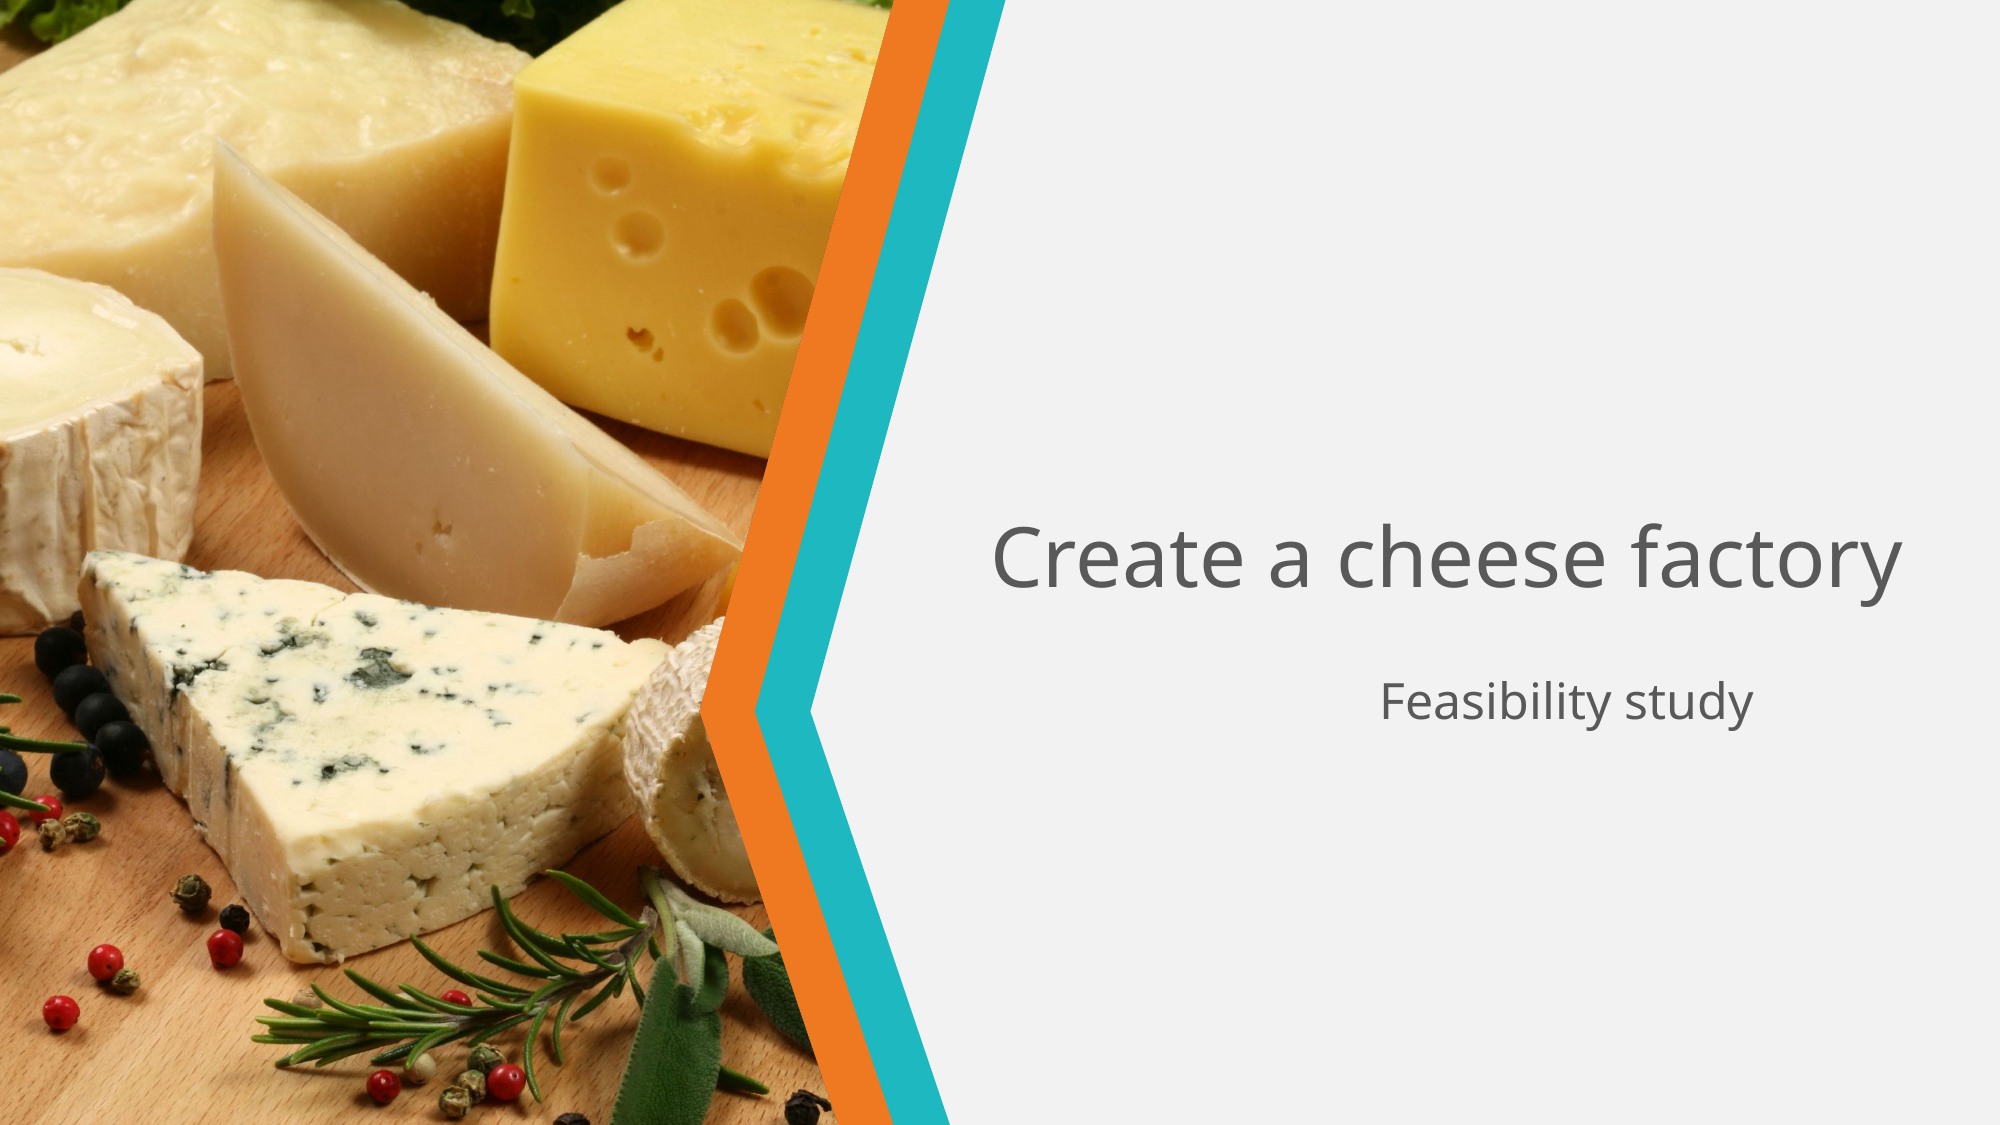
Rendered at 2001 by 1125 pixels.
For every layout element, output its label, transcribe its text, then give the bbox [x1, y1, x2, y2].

title Create a cheese factory [947, 307, 1919, 614]
picture [0, 0, 894, 1125]
subtitle Feasibility study [929, 668, 1770, 931]
